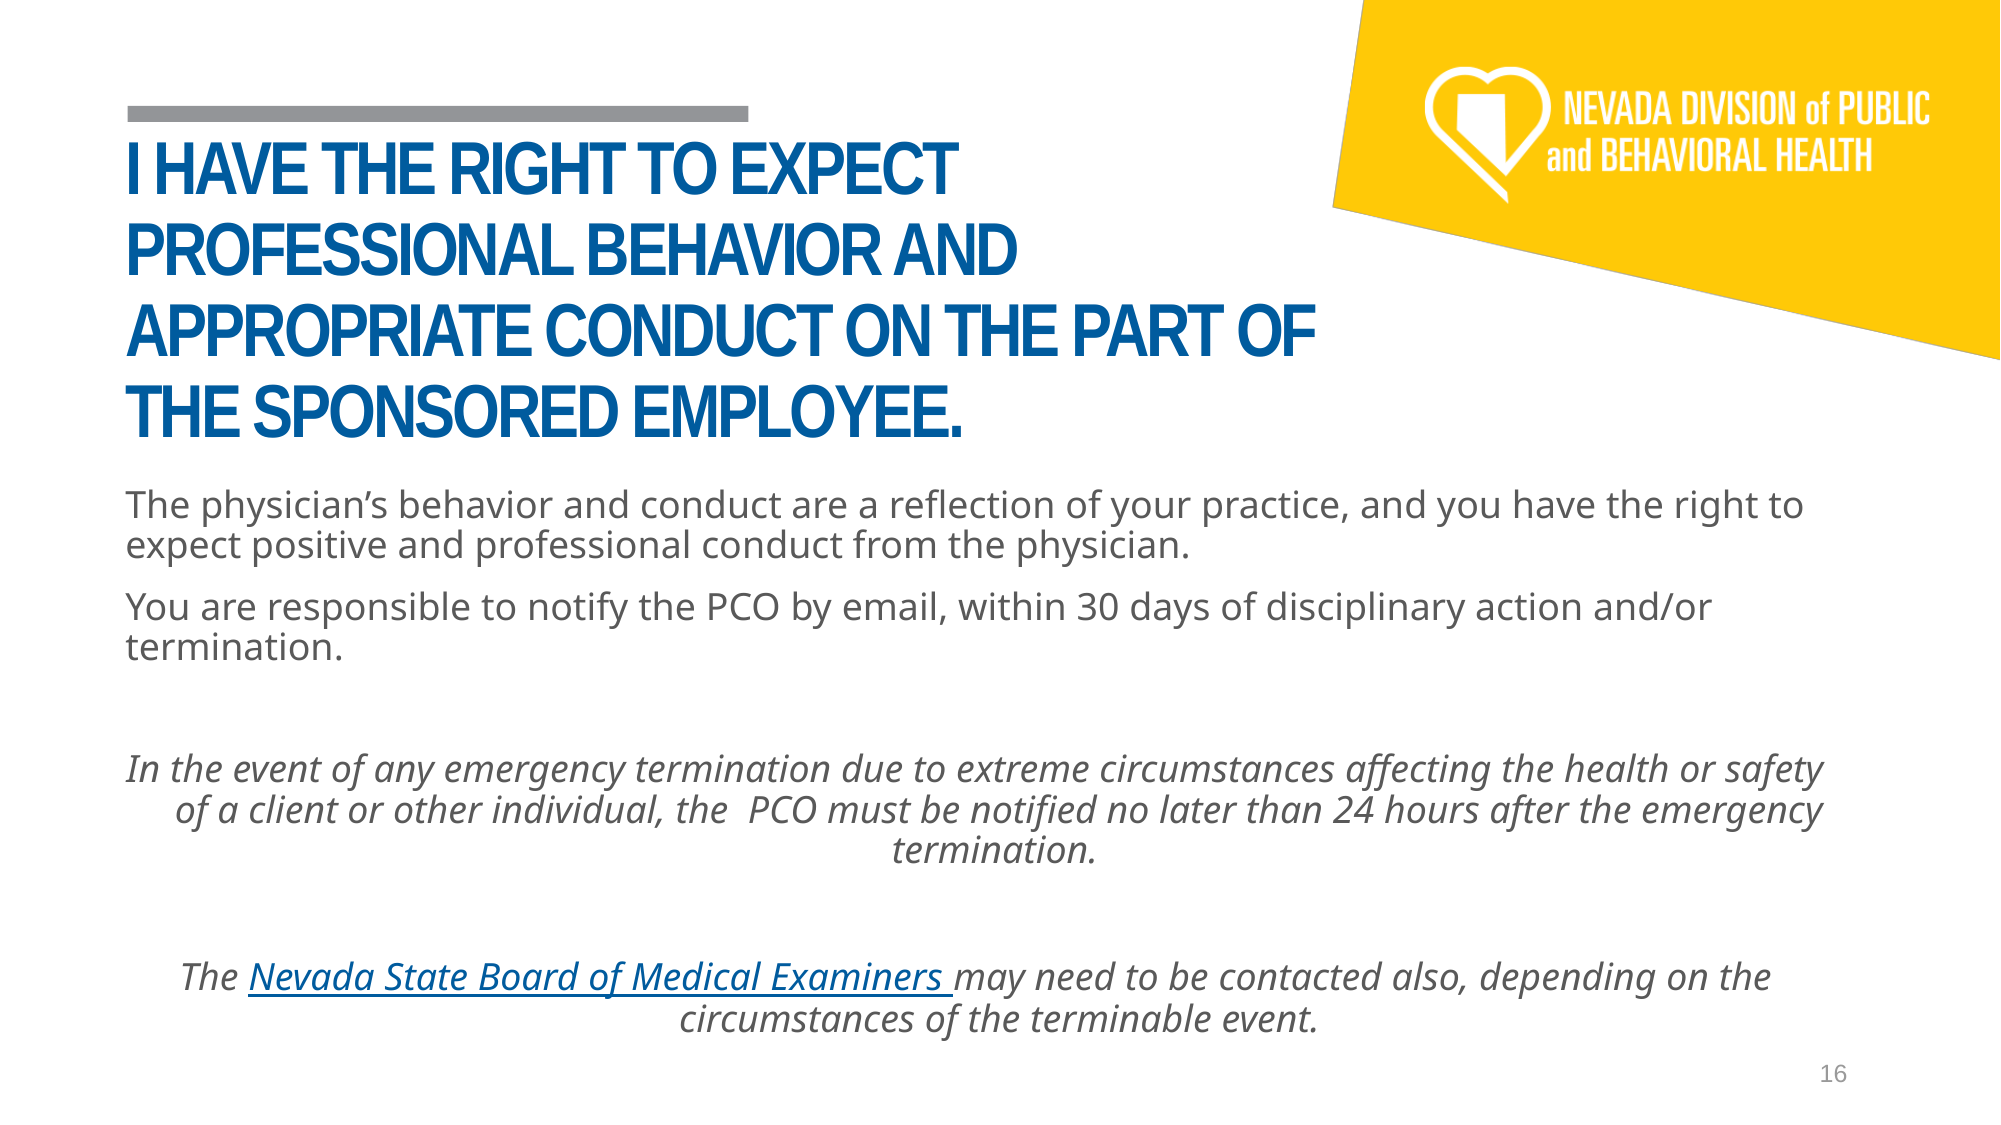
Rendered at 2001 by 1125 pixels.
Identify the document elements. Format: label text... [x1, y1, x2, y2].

slide_number 16 [1412, 1042, 1863, 1103]
list The physician’s behavior and conduct are a reflection of your practice, and you have the right to expect positive and professional conduct from the physician. You are responsible to notify the PCO by email, within 30 days of disciplinary action and/or termination. In the event of any emergency termination due to extreme circumstances affecting the health or safety of a client or other individual, the PCO must be notified no later than 24 hours after the emergency termination. The Nevada State Board of Medical Examiners may need to be contacted also, depending on the circumstances of the terminable event. [110, 478, 1842, 991]
title I HAVE THE RIGHT TO EXPECT PROFESSIONAL BEHAVIOR AND APPROPRIATE CONDUCT ON THE PART OF THE SPONSORED EMPLOYEE. [110, 182, 1428, 400]
picture [0, 0, 2000, 1125]
